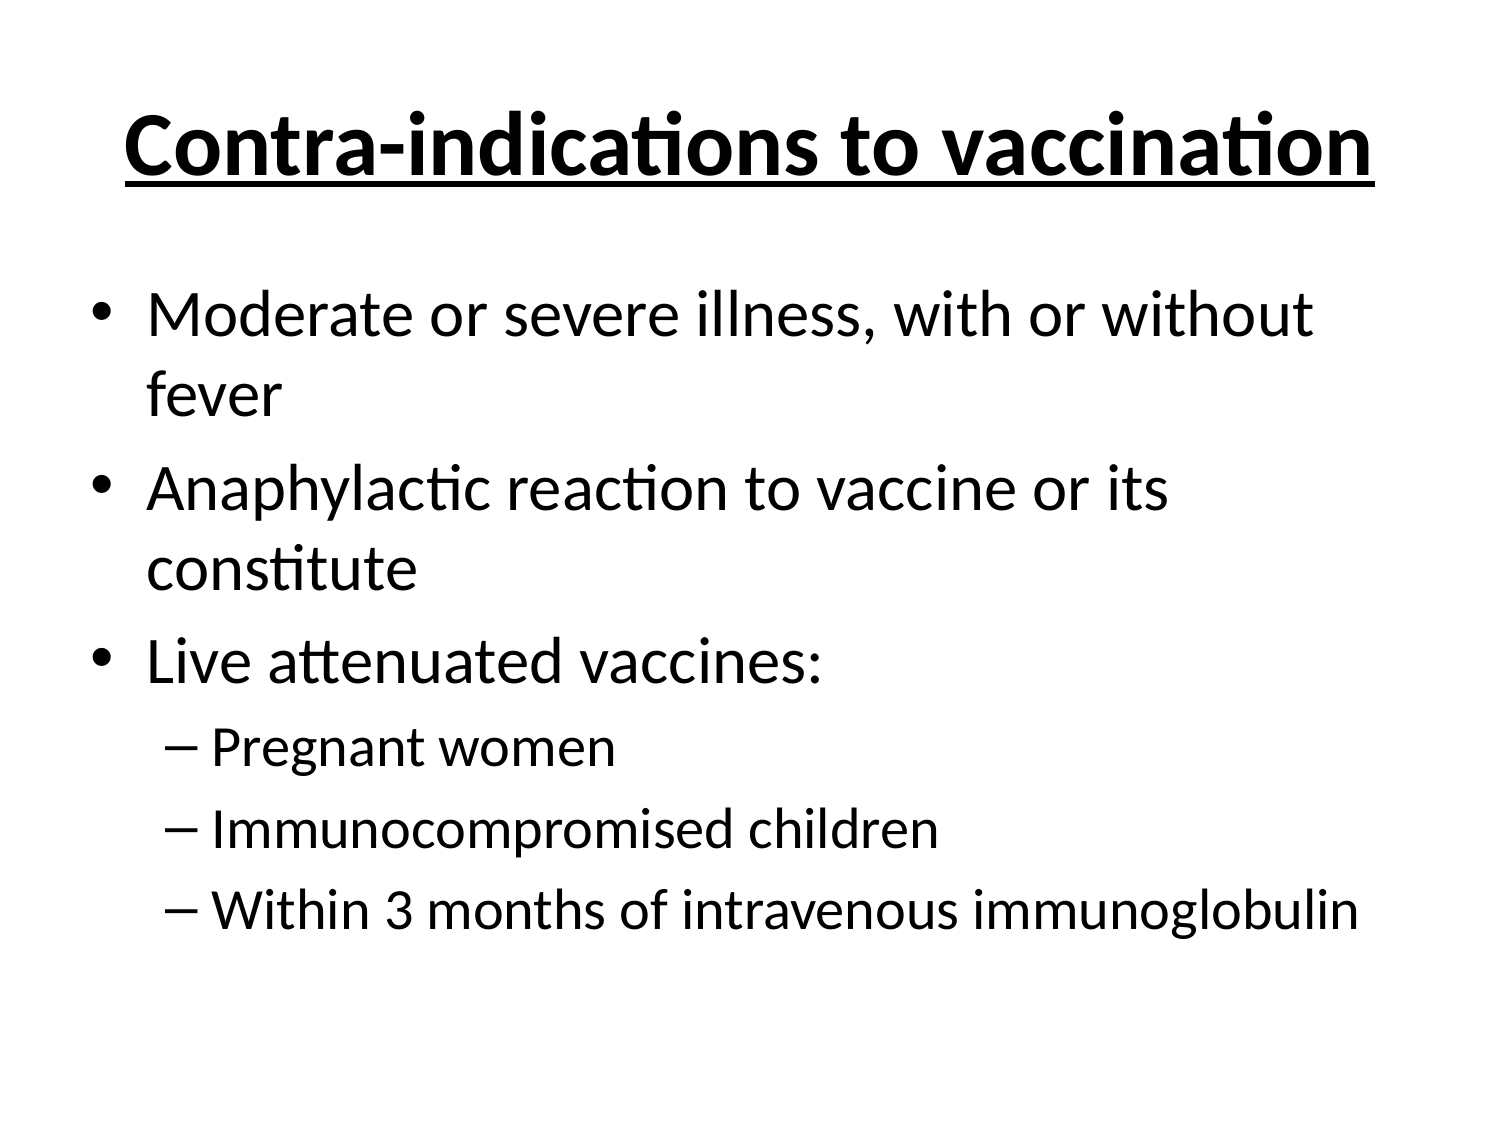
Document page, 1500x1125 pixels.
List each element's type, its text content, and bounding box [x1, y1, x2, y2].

list Moderate or severe illness, with or without fever Anaphylactic reaction to vaccine or its constitute Live attenuated vaccines: Pregnant women Immunocompromised children Within 3 months of intravenous immunoglobulin [75, 262, 1425, 1005]
title Contra-indications to vaccination [75, 45, 1425, 233]
